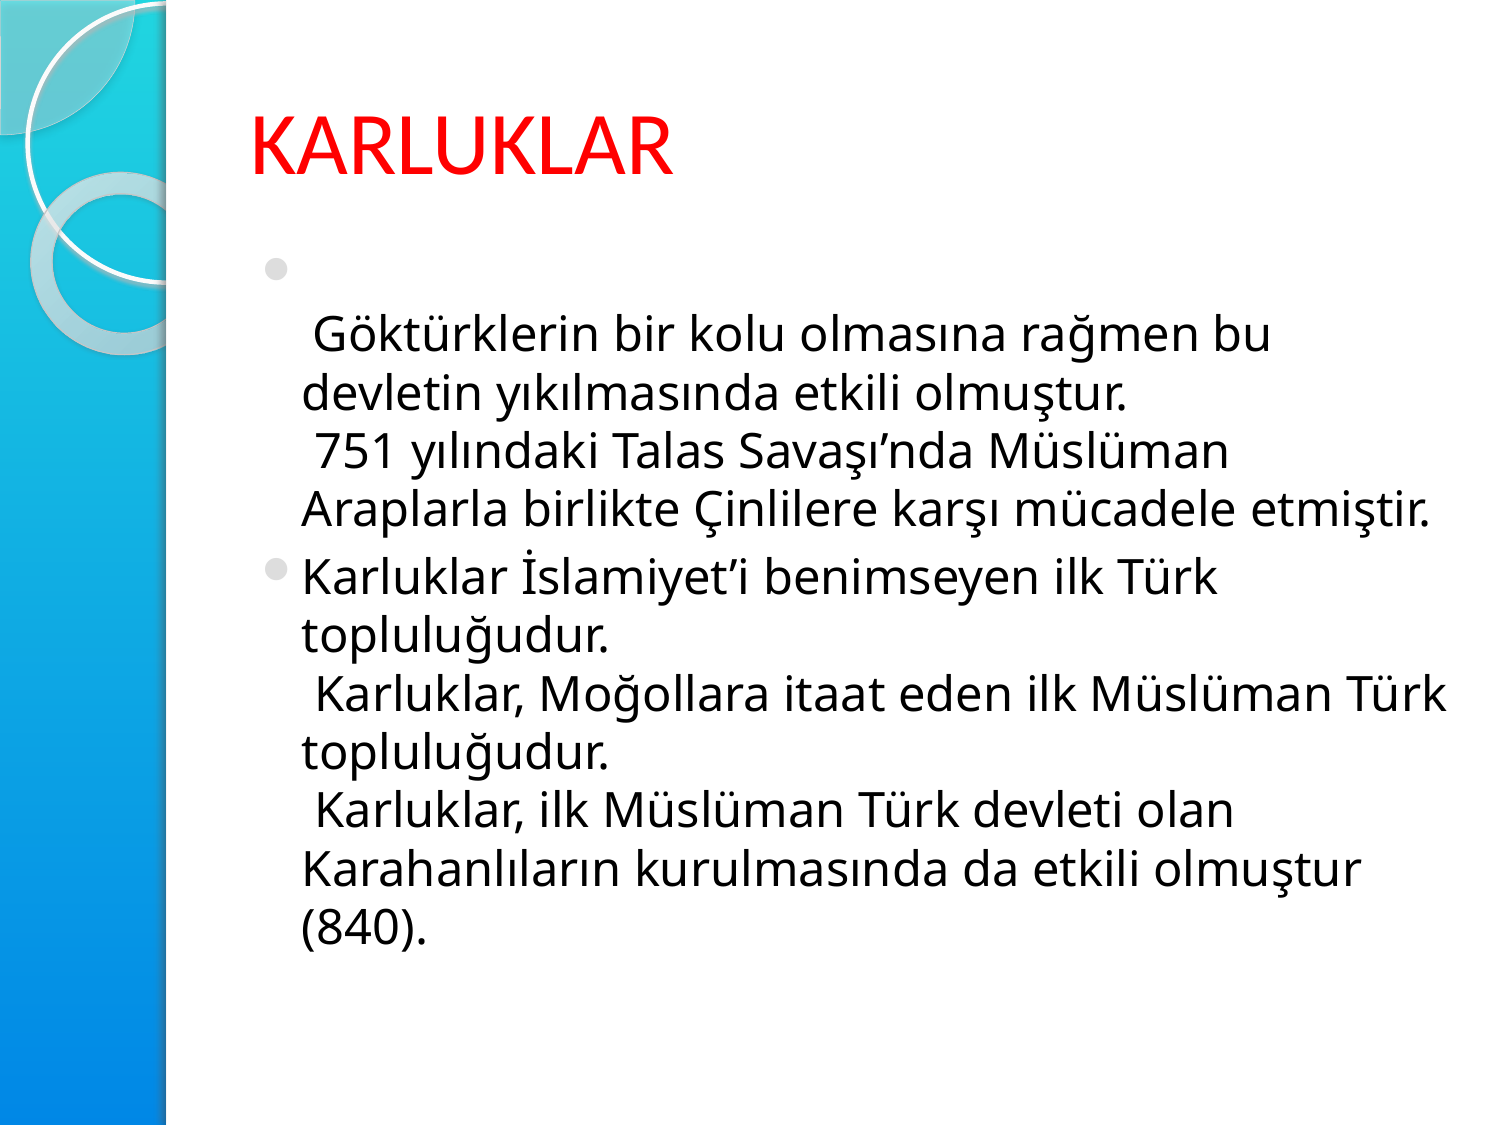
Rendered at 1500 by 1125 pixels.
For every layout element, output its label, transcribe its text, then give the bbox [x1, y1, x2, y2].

list Göktürklerin bir kolu olmasına rağmen bu devletin yıkılmasında etkili olmuştur. 751 yılındaki Talas Savaşı’nda Müslüman Araplarla birlikte Çinlilere karşı mücadele etmiştir. Karluklar İslamiyet’i benimseyen ilk Türk topluluğudur. Karluklar, Moğollara itaat eden ilk Müslüman Türk topluluğudur. Karluklar, ilk Müslüman Türk devleti olan Karahanlıların kurulmasında da etkili olmuştur (840). [235, 237, 1466, 1025]
title KARLUKLAR [235, 45, 1466, 233]
